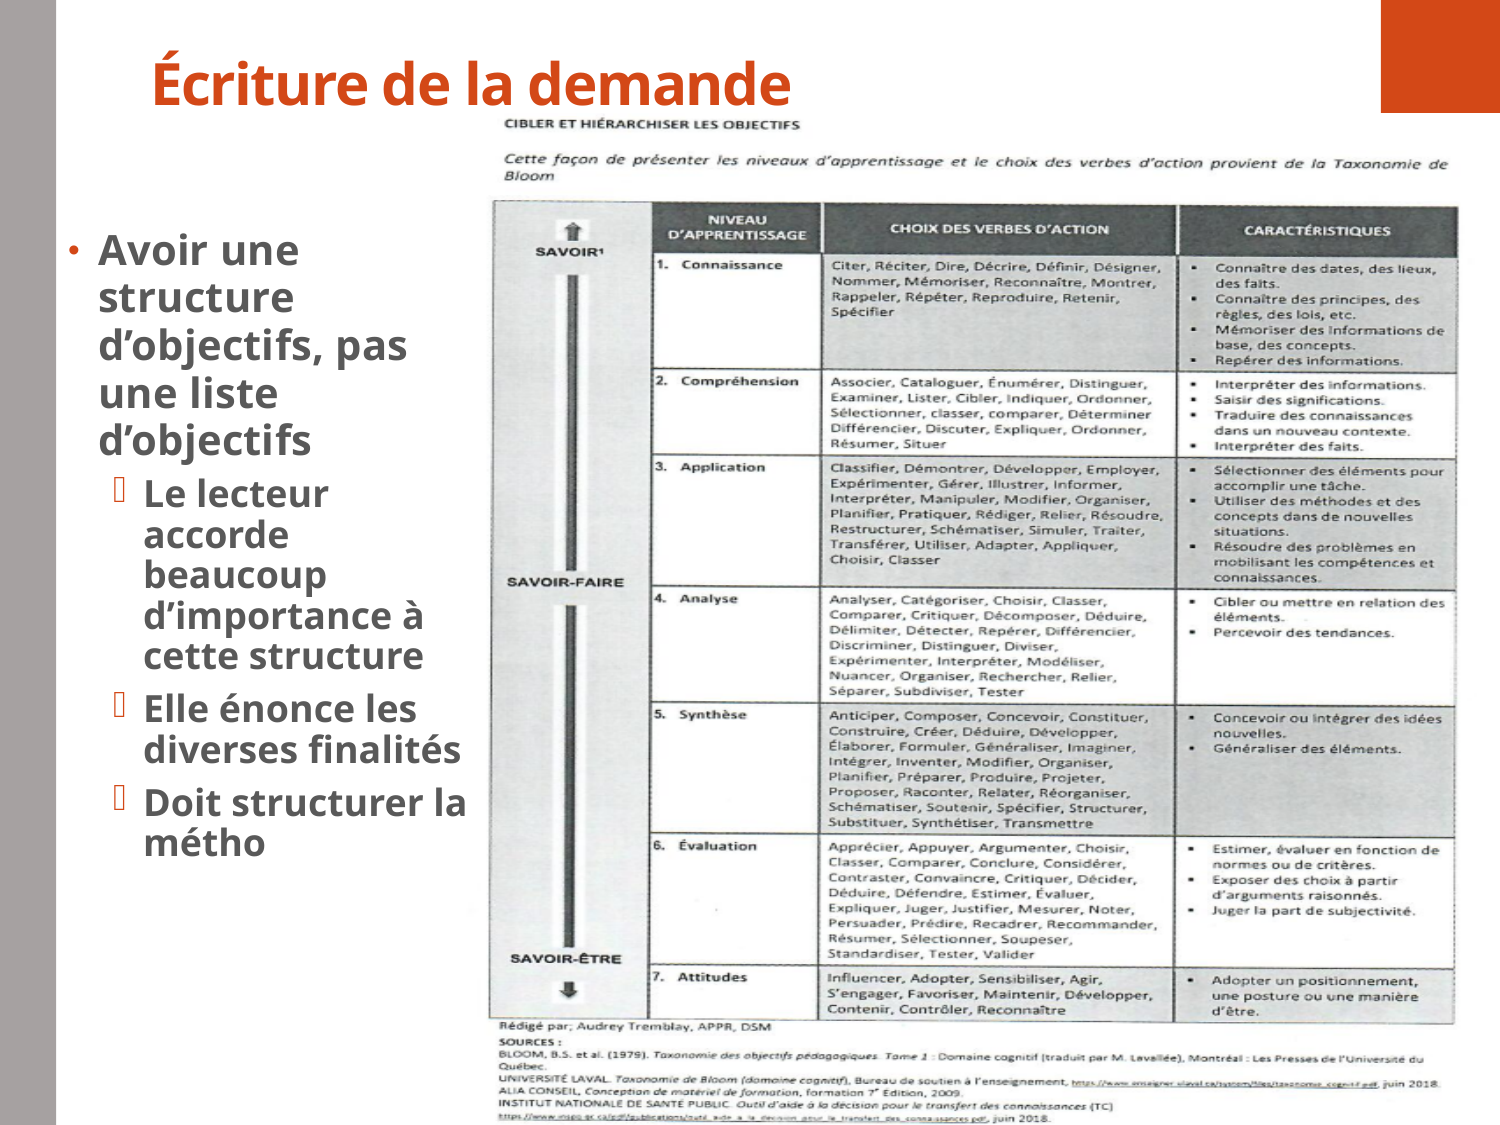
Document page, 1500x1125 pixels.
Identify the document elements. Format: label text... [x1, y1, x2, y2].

picture [466, 113, 1500, 1125]
list Avoir une structure d’objectifs, pas une liste d’objectifs Le lecteur accorde beaucoup d’importance à cette structure Elle énonce les diverses finalités Doit structurer la métho [53, 219, 459, 963]
title Écriture de la demande [135, 47, 1373, 126]
